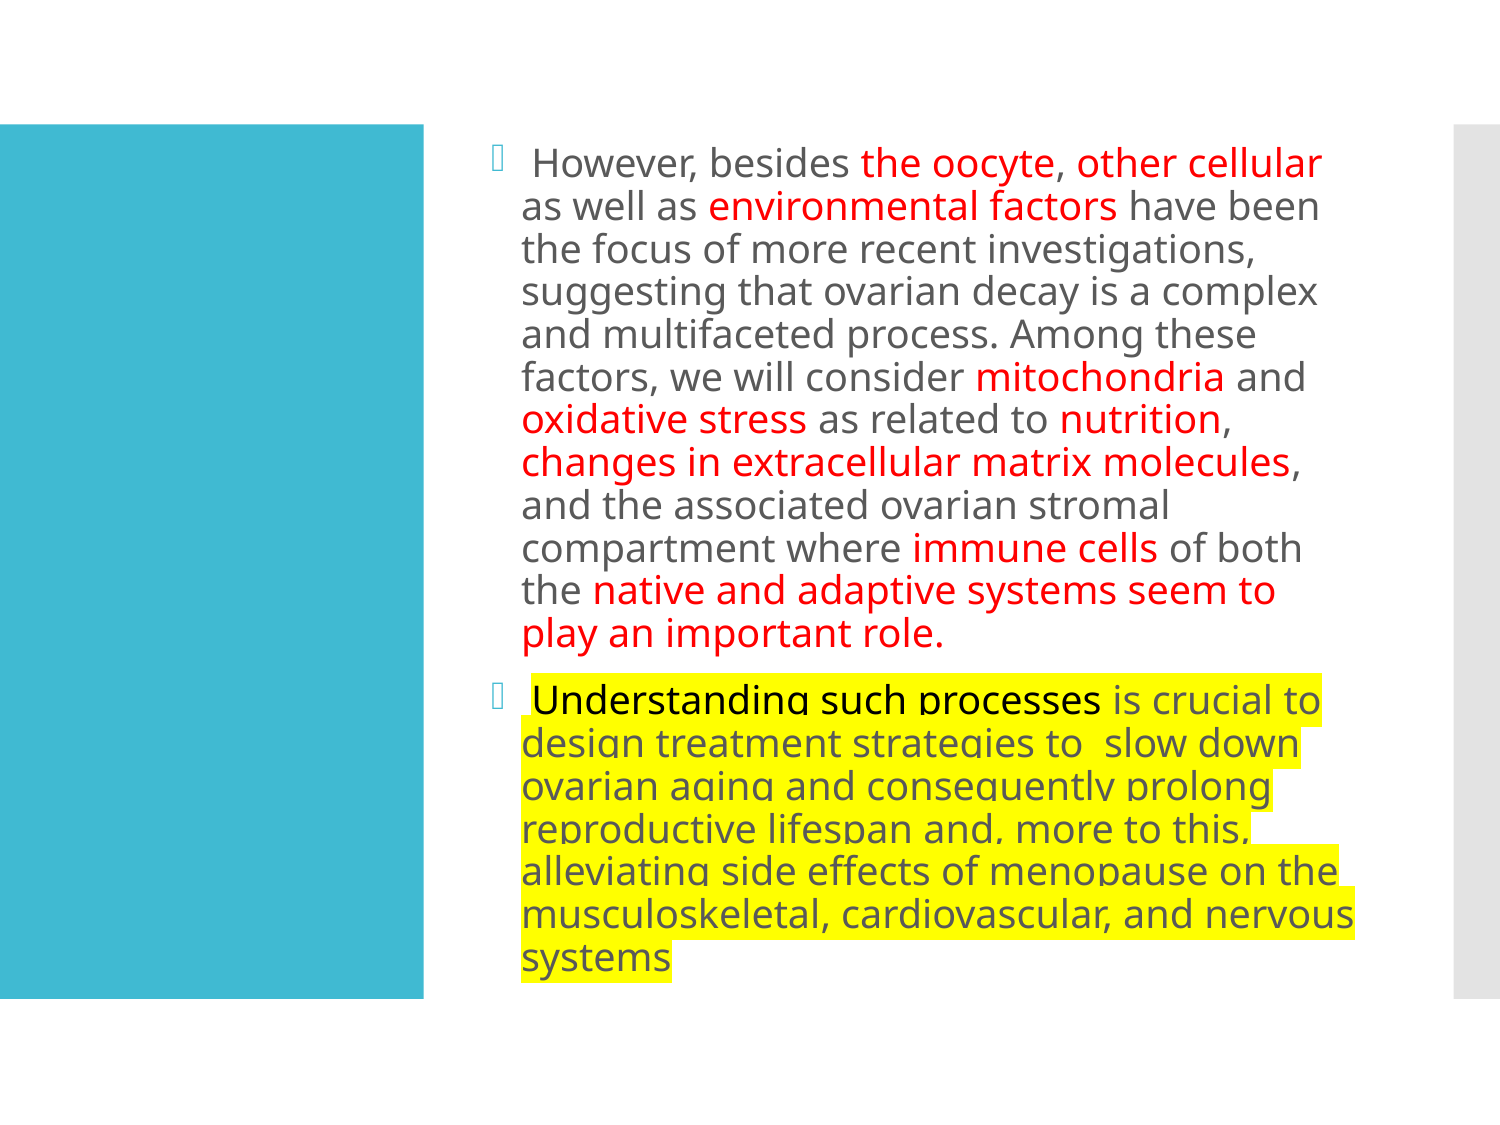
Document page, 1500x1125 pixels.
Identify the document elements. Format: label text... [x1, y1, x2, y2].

list However, besides the oocyte, other cellular as well as environmental factors have been the focus of more recent investigations, suggesting that ovarian decay is a complex and multifaceted process. Among these factors, we will consider mitochondria and oxidative stress as related to nutrition, changes in extracellular matrix molecules, and the associated ovarian stromal compartment where immune cells of both the native and adaptive systems seem to play an important role. Understanding such processes is crucial to design treatment strategies to slow down ovarian aging and consequently prolong reproductive lifespan and, more to this, alleviating side effects of menopause on the musculoskeletal, cardiovascular, and nervous systems [476, 141, 1376, 982]
